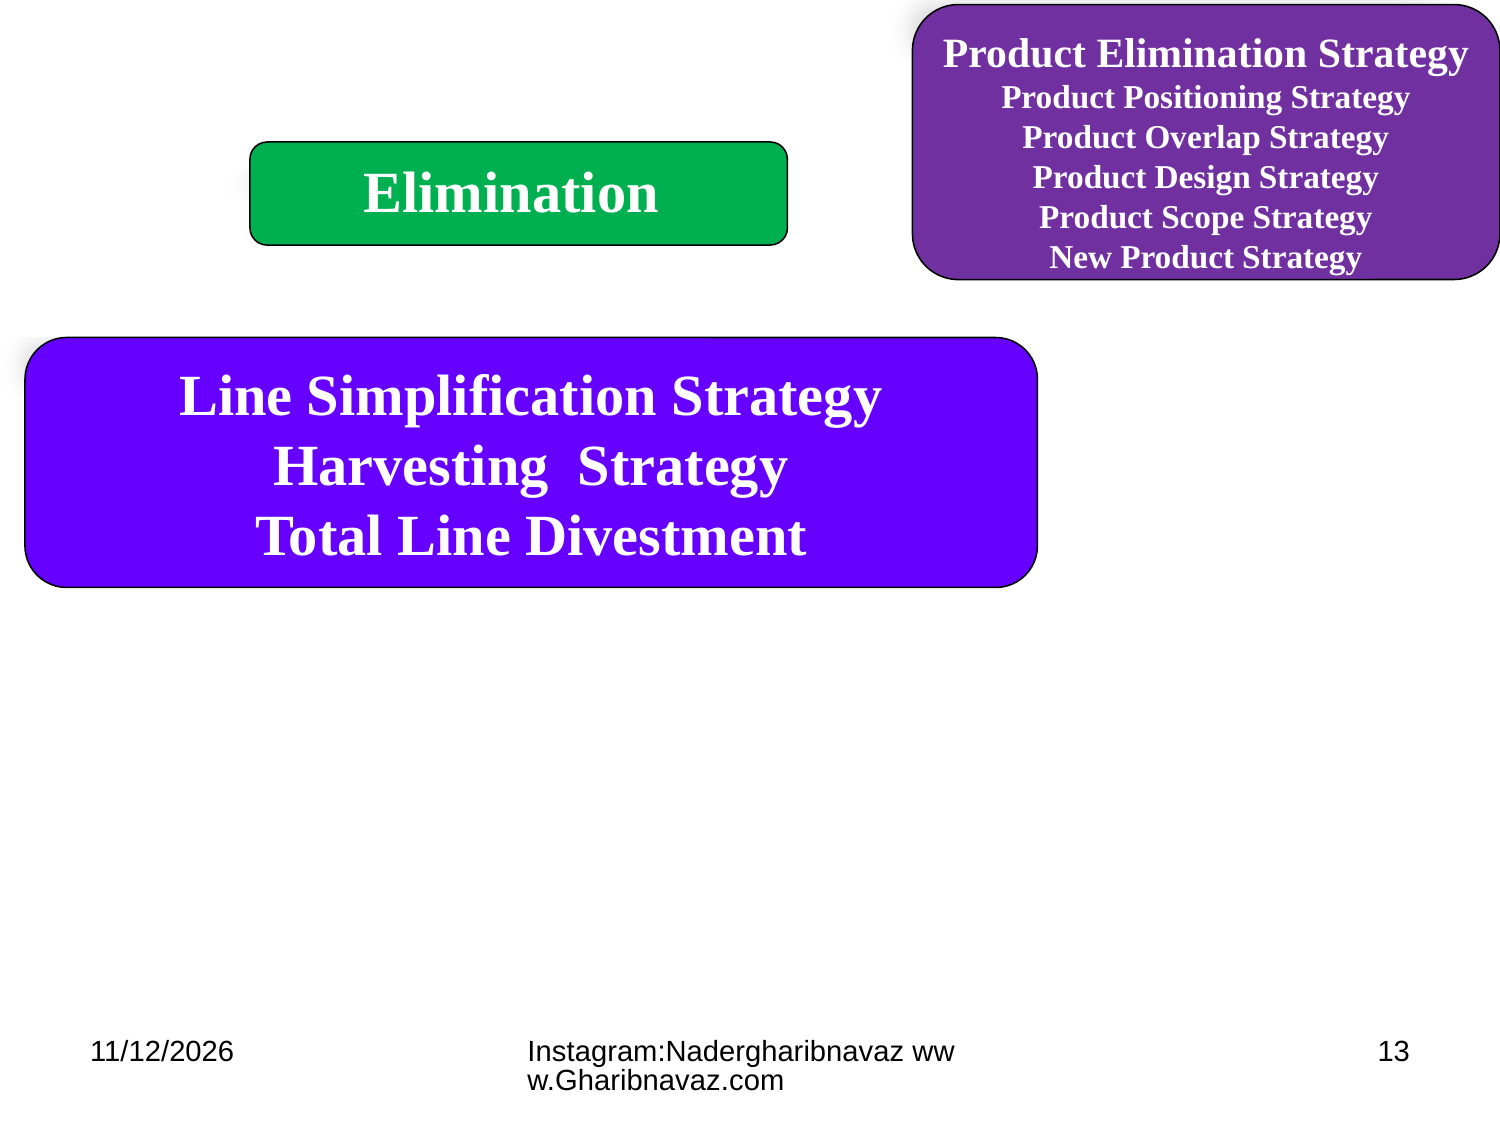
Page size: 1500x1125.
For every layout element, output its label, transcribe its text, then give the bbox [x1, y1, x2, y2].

text_box Line Simplification Strategy Harvesting Strategy Total Line Divestment [24, 337, 1038, 588]
slide_number 13 [1074, 1024, 1426, 1103]
text_box Product Elimination Strategy Product Positioning Strategy Product Overlap Strategy Product Design Strategy Product Scope Strategy New Product Strategy [912, 4, 1500, 280]
text_box Elimination [249, 141, 788, 246]
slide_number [74, 1024, 426, 1103]
footer Instagram:Nadergharibnavaz www.Gharibnavaz.com [512, 1024, 988, 1103]
